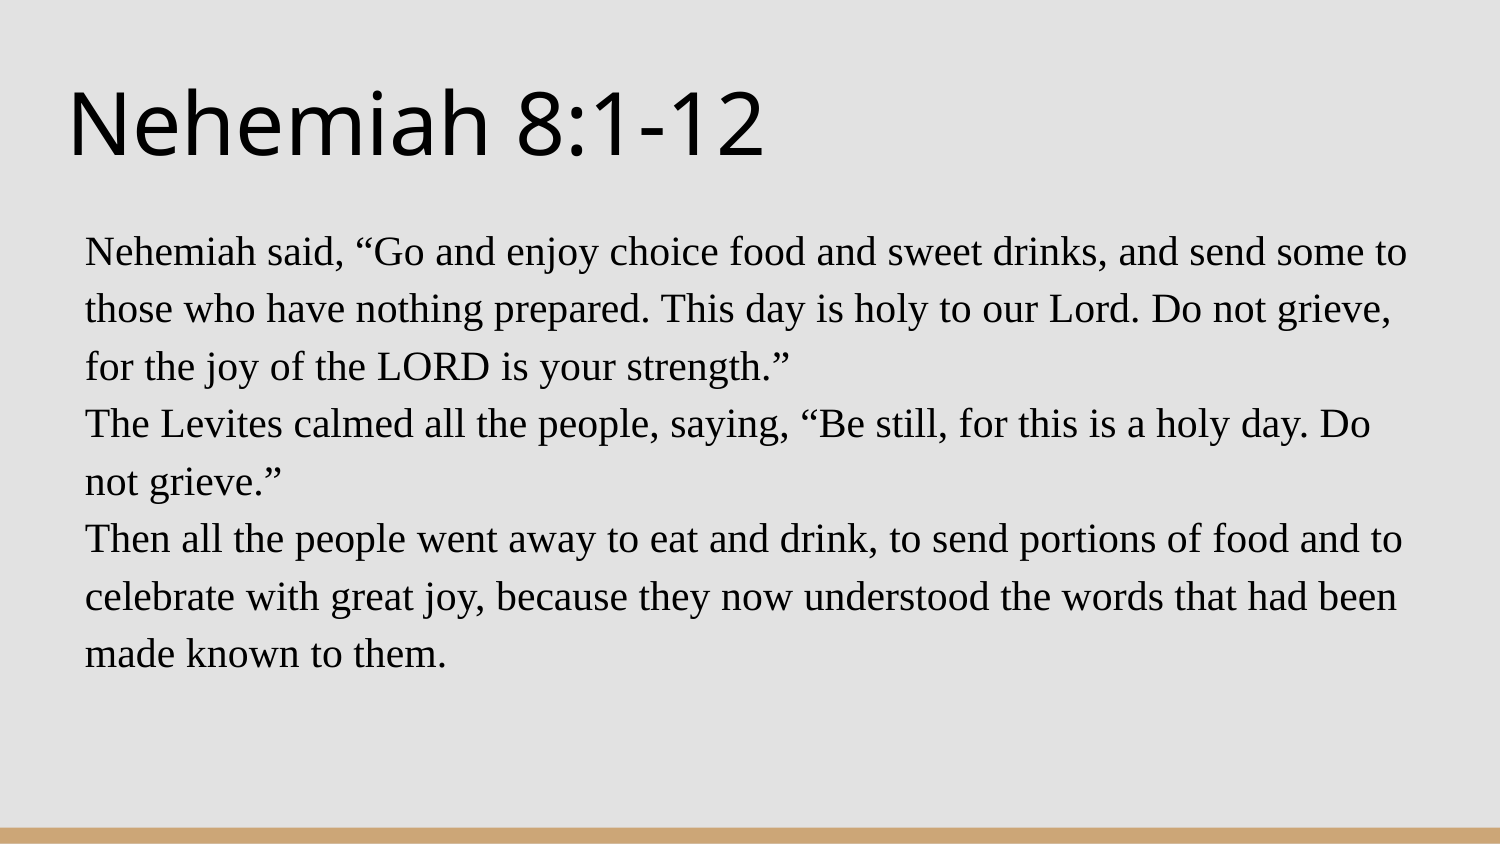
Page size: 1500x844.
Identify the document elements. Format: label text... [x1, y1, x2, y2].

title Nehemiah 8:1-12 [51, 51, 1449, 189]
list Nehemiah said, “Go and enjoy choice food and sweet drinks, and send some to those who have nothing prepared. This day is holy to our Lord. Do not grieve, for the joy of the Lord is your strength.” The Levites calmed all the people, saying, “Be still, for this is a holy day. Do not grieve.” Then all the people went away to eat and drink, to send portions of food and to celebrate with great joy, because they now understood the words that had been made known to them. [51, 200, 1449, 752]
